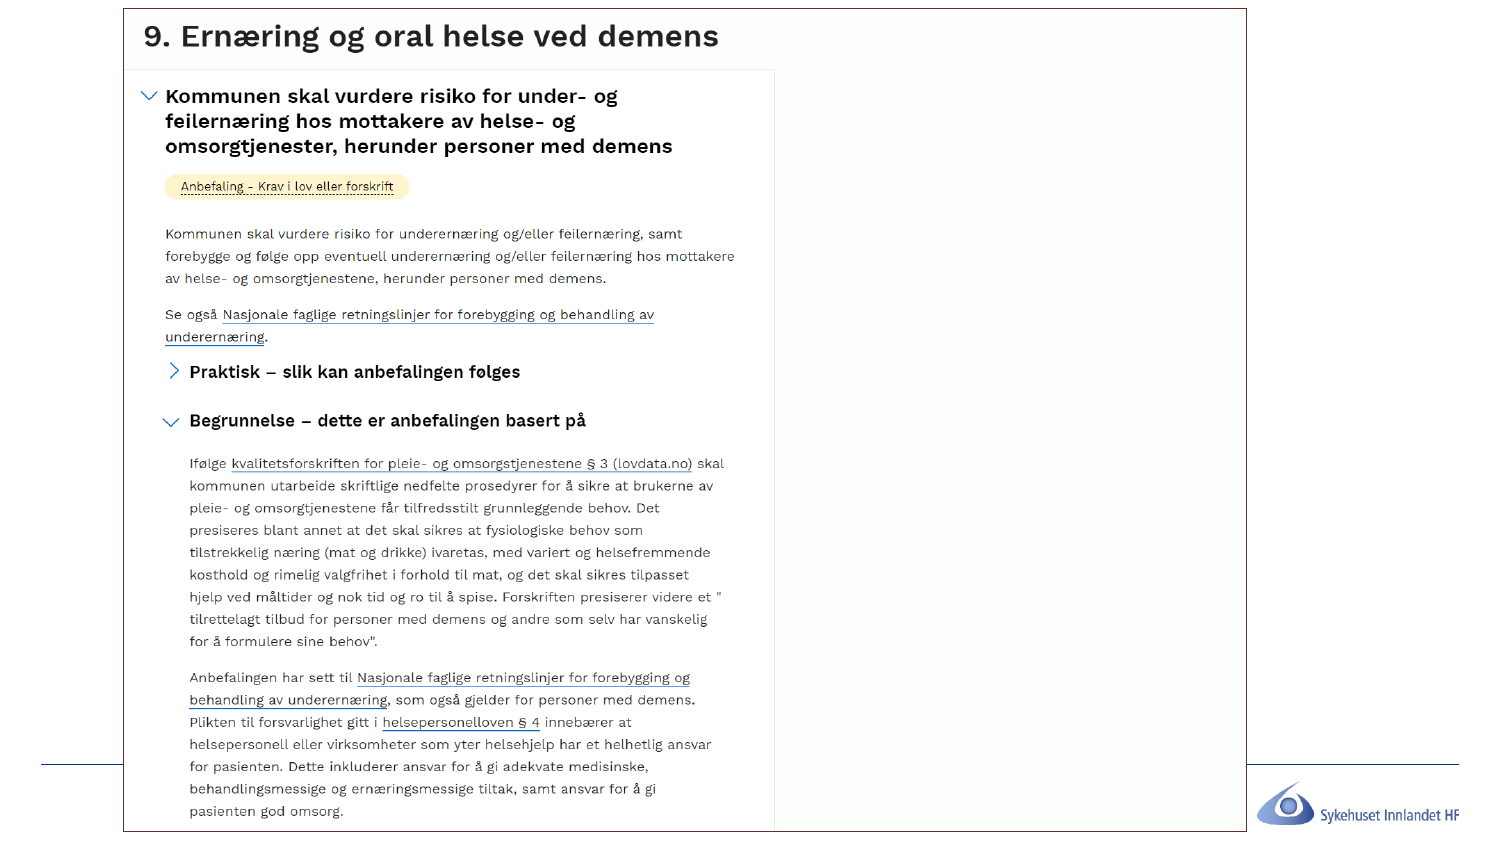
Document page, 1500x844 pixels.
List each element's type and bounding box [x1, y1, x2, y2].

picture [123, 8, 1459, 844]
